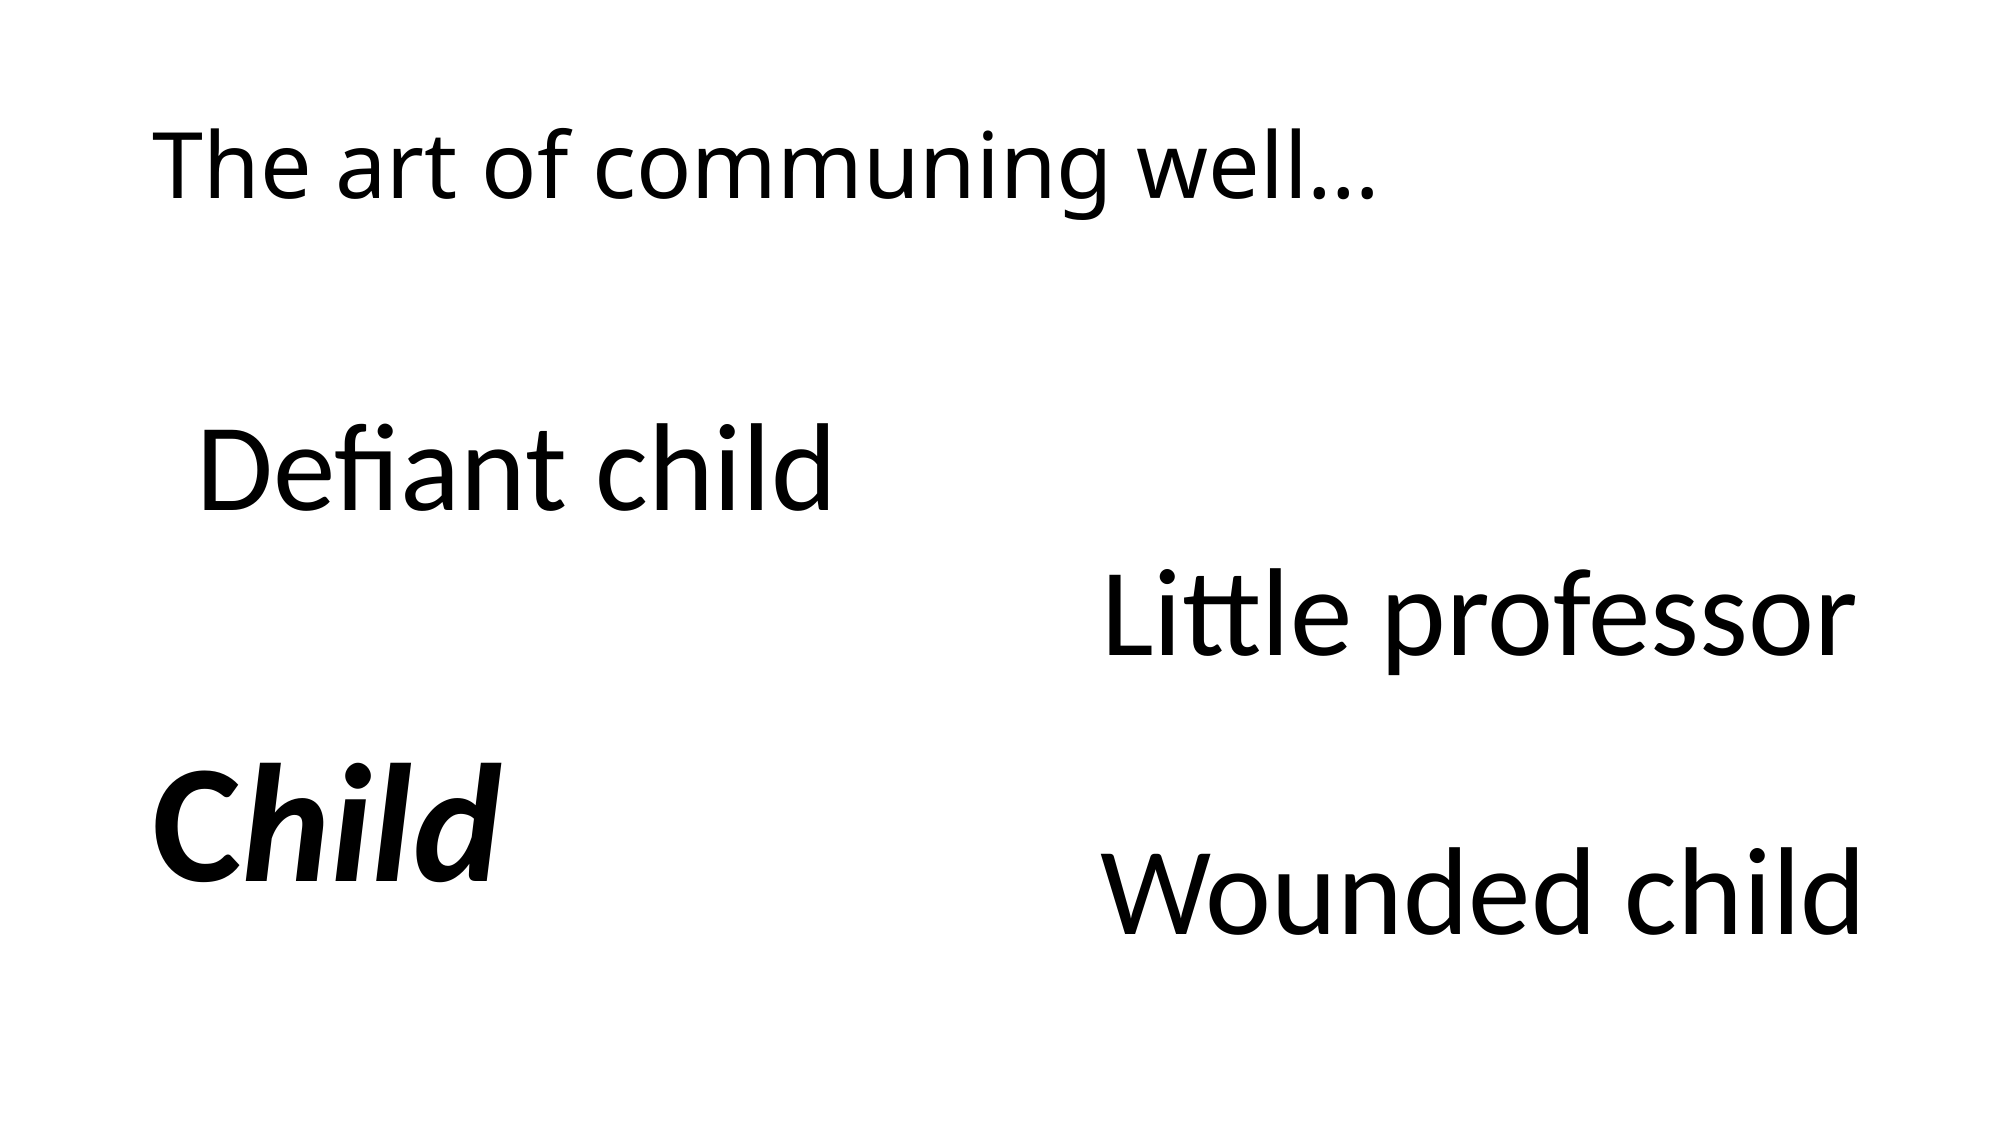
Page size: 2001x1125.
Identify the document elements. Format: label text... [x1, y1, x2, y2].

list Child [137, 428, 597, 932]
text_box Little professor [1086, 523, 1903, 689]
text_box Wounded child [1085, 802, 1911, 968]
text_box Defiant child [182, 377, 881, 543]
title The art of communing well… [137, 59, 1863, 278]
